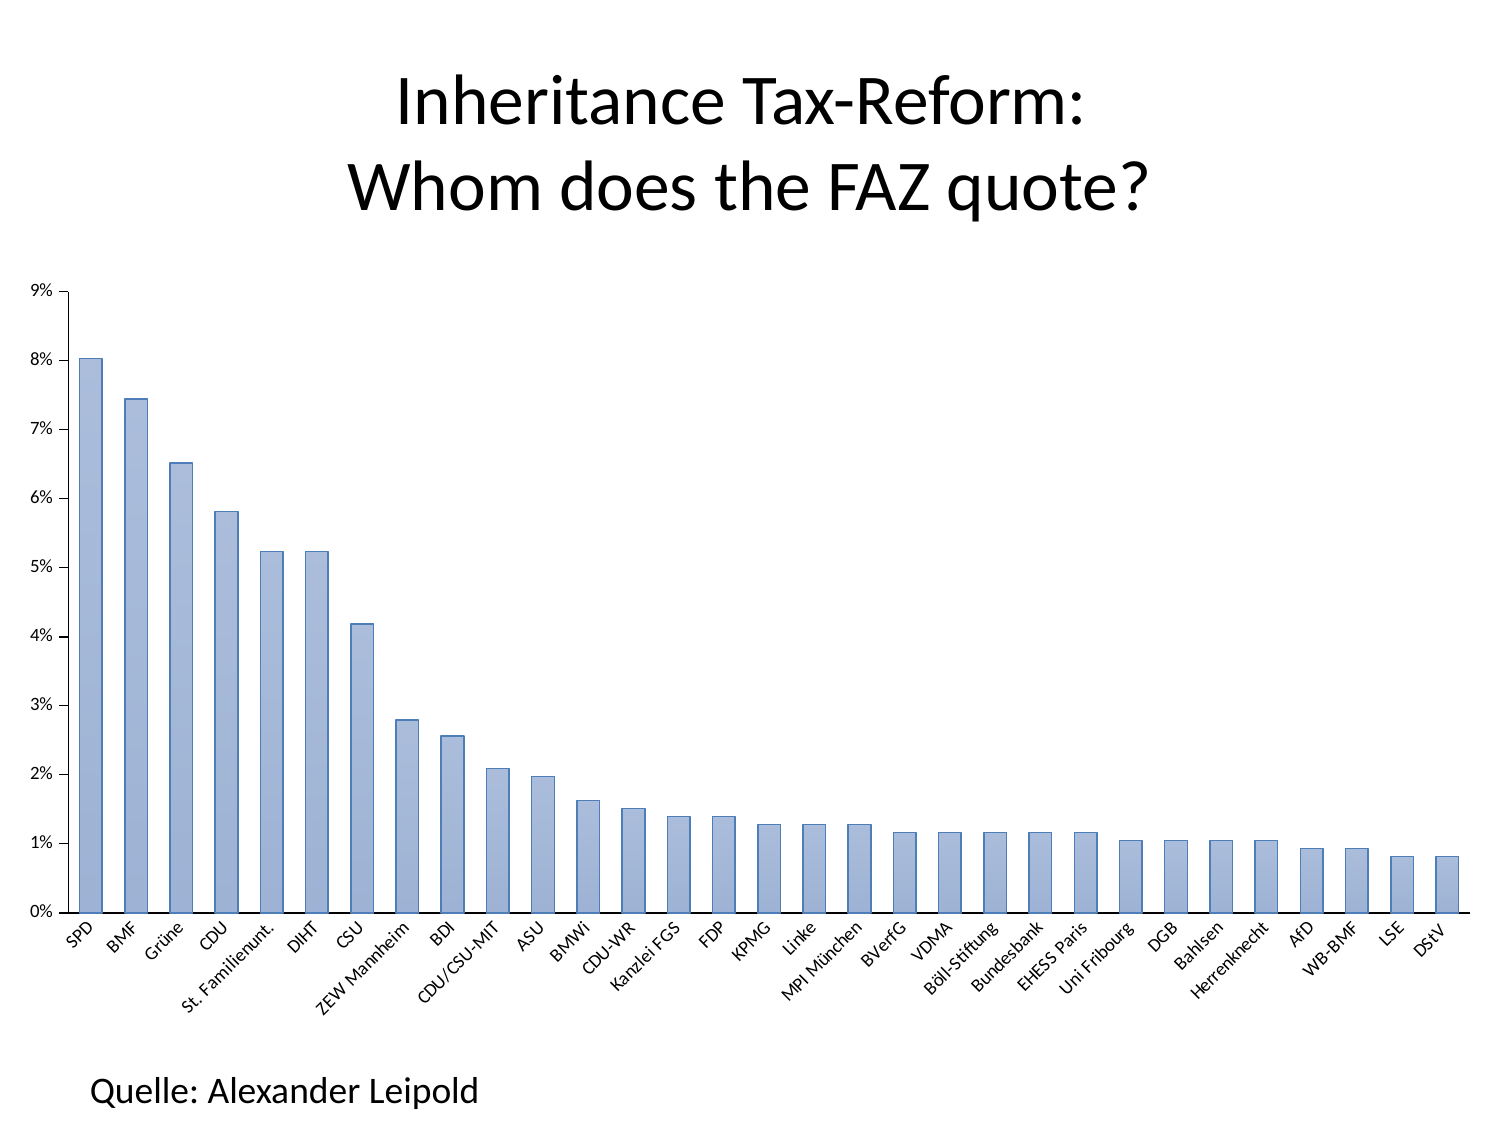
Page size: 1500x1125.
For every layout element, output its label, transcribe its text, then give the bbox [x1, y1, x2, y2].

text_box Quelle: Alexander Leipold [74, 1058, 585, 1119]
chart [0, 266, 1500, 1036]
title Inheritance Tax-Reform: Whom does the FAZ quote? [75, 45, 1425, 233]
